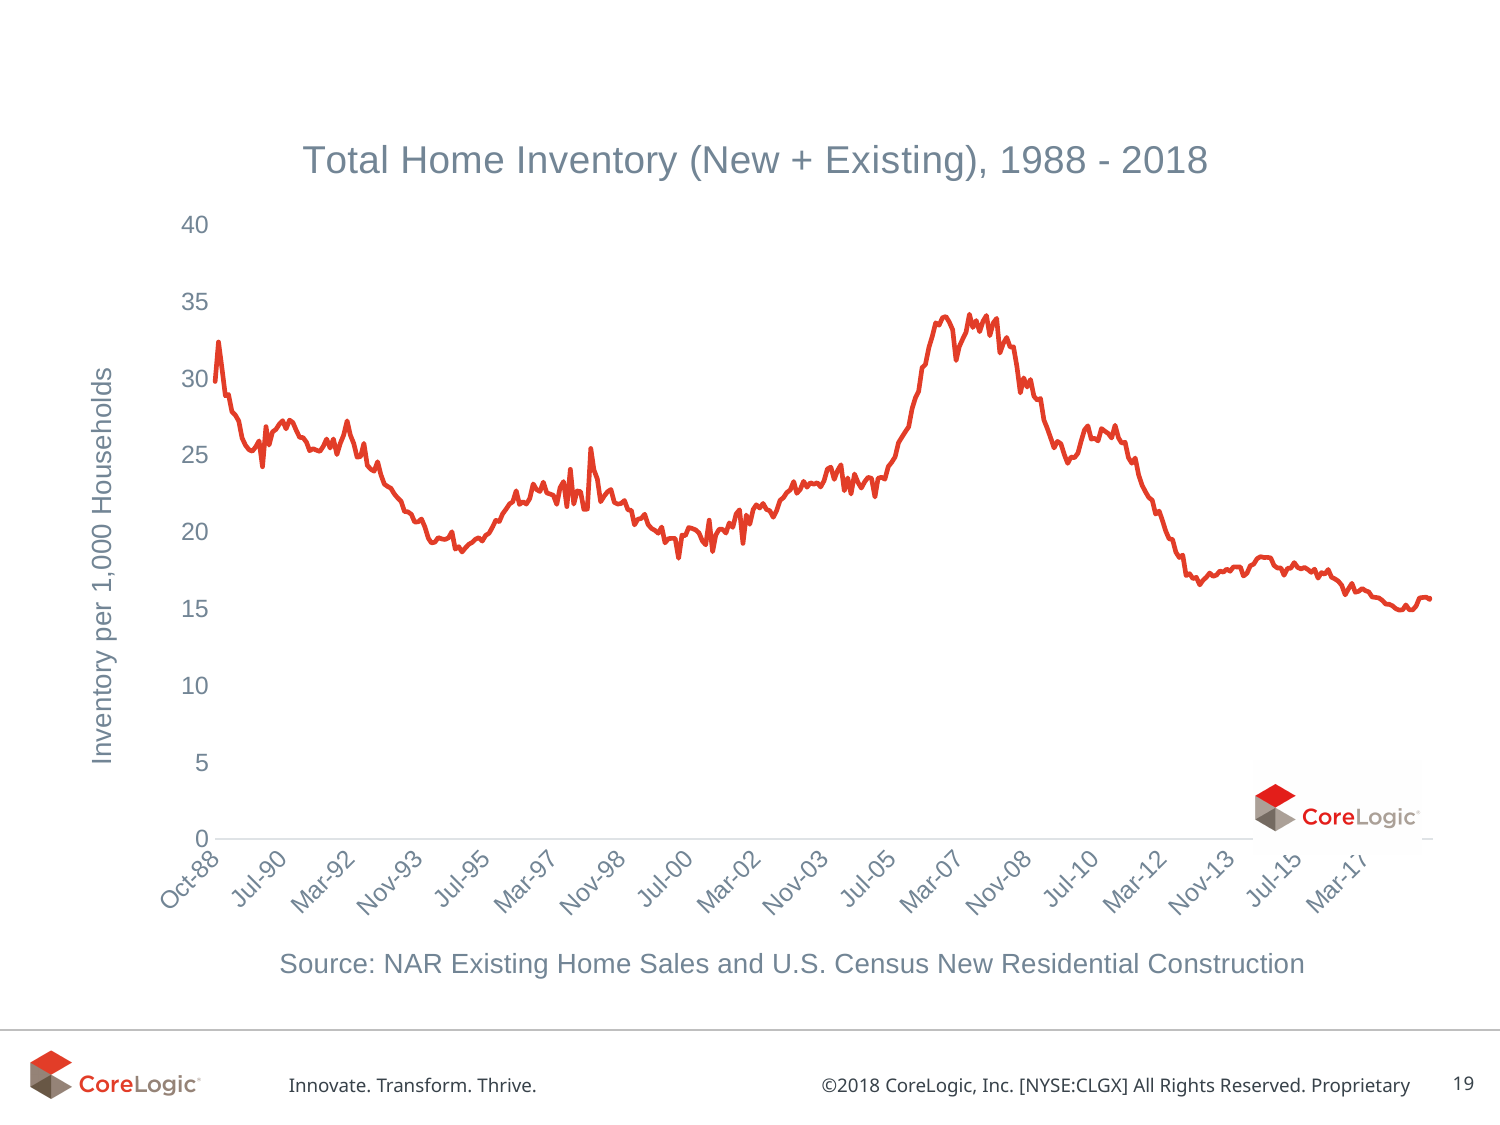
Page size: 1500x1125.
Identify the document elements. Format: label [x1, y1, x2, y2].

picture [14, 1034, 212, 1115]
chart [50, 99, 1462, 1013]
picture [1252, 760, 1423, 855]
